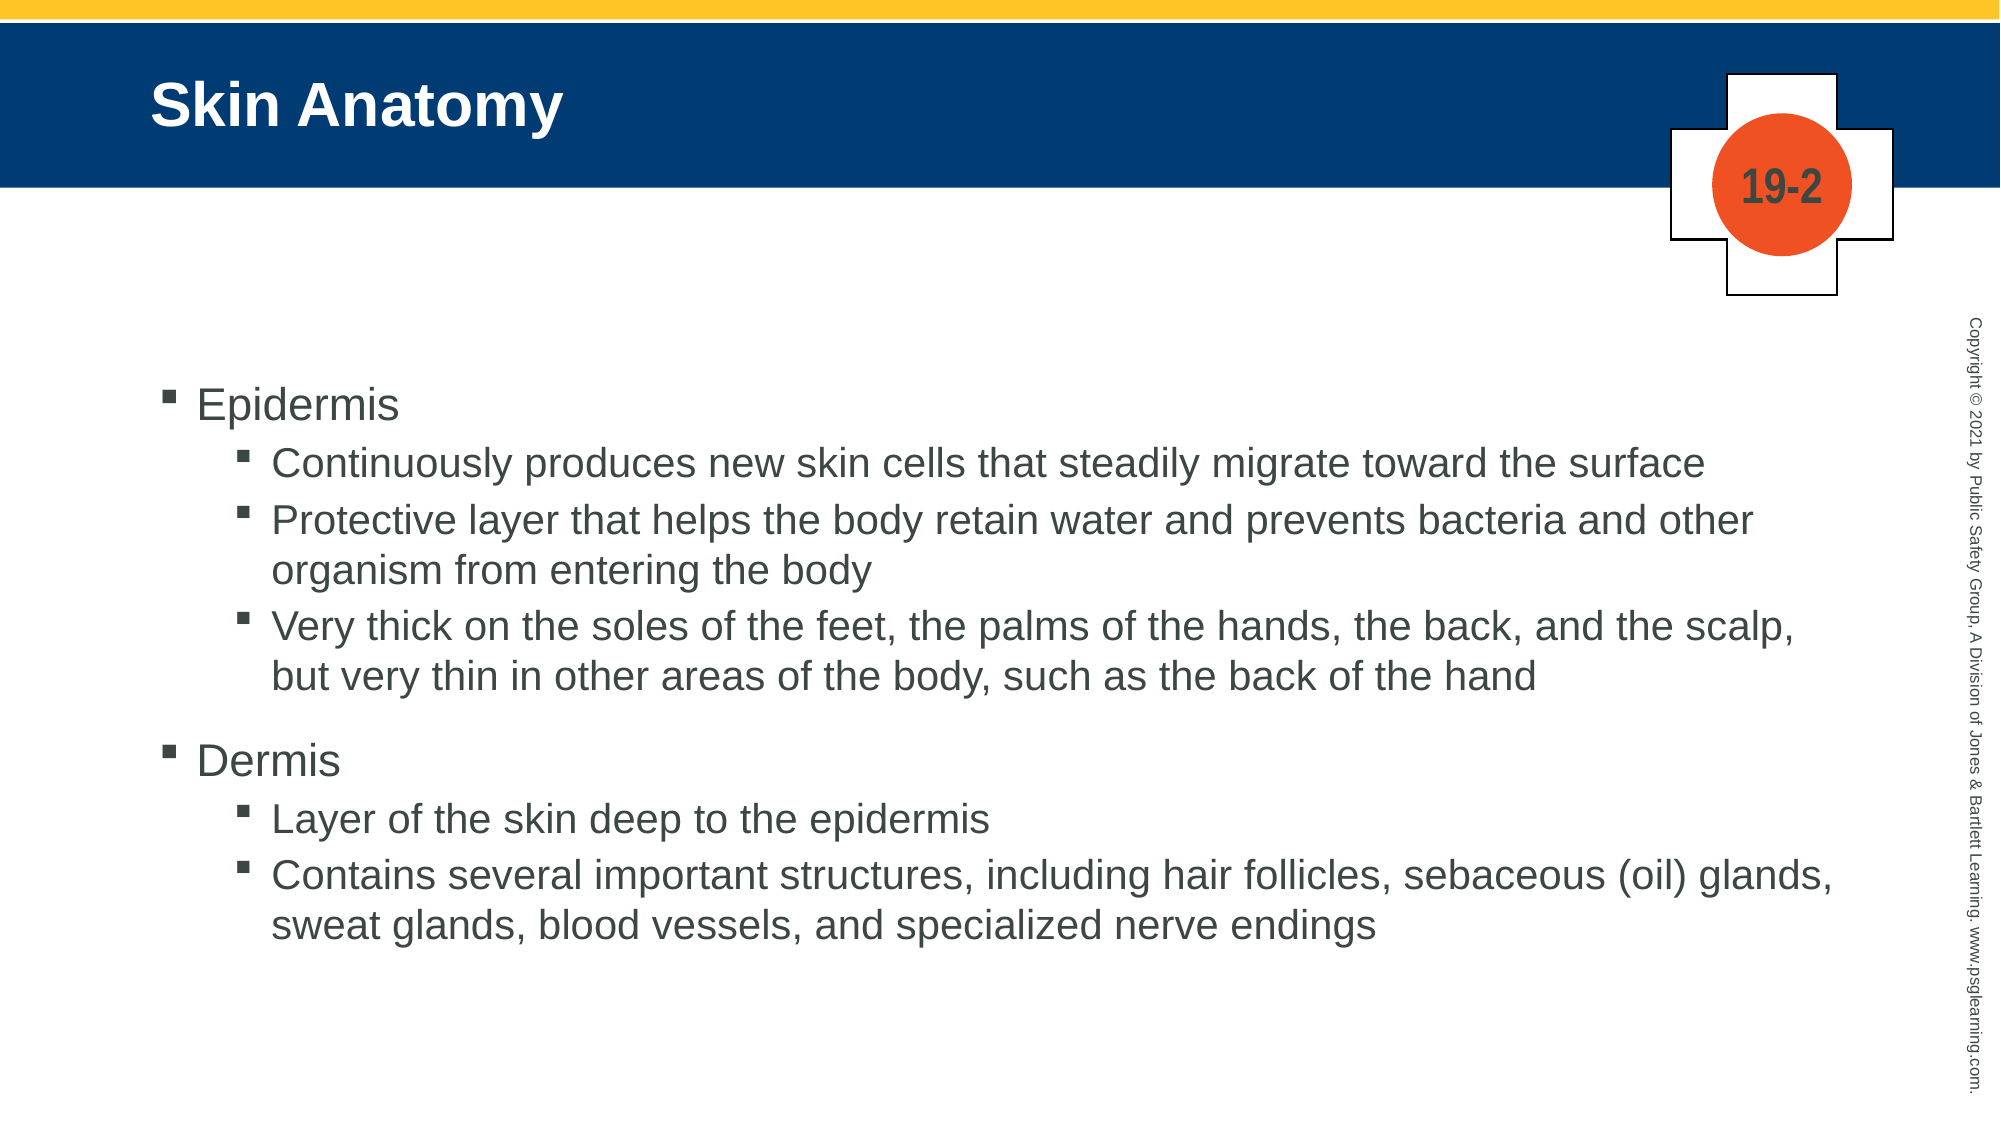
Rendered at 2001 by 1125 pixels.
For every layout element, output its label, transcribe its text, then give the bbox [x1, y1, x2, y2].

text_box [1671, 73, 1893, 295]
title Skin Anatomy [0, 23, 2000, 188]
list Epidermis Continuously produces new skin cells that steadily migrate toward the surface Protective layer that helps the body retain water and prevents bacteria and other organism from entering the body Very thick on the soles of the feet, the palms of the hands, the back, and the scalp, but very thin in other areas of the body, such as the back of the hand Dermis Layer of the skin deep to the epidermis Contains several important structures, including hair follicles, sebaceous (oil) glands, sweat glands, blood vessels, and specialized nerve endings [144, 367, 1856, 1002]
